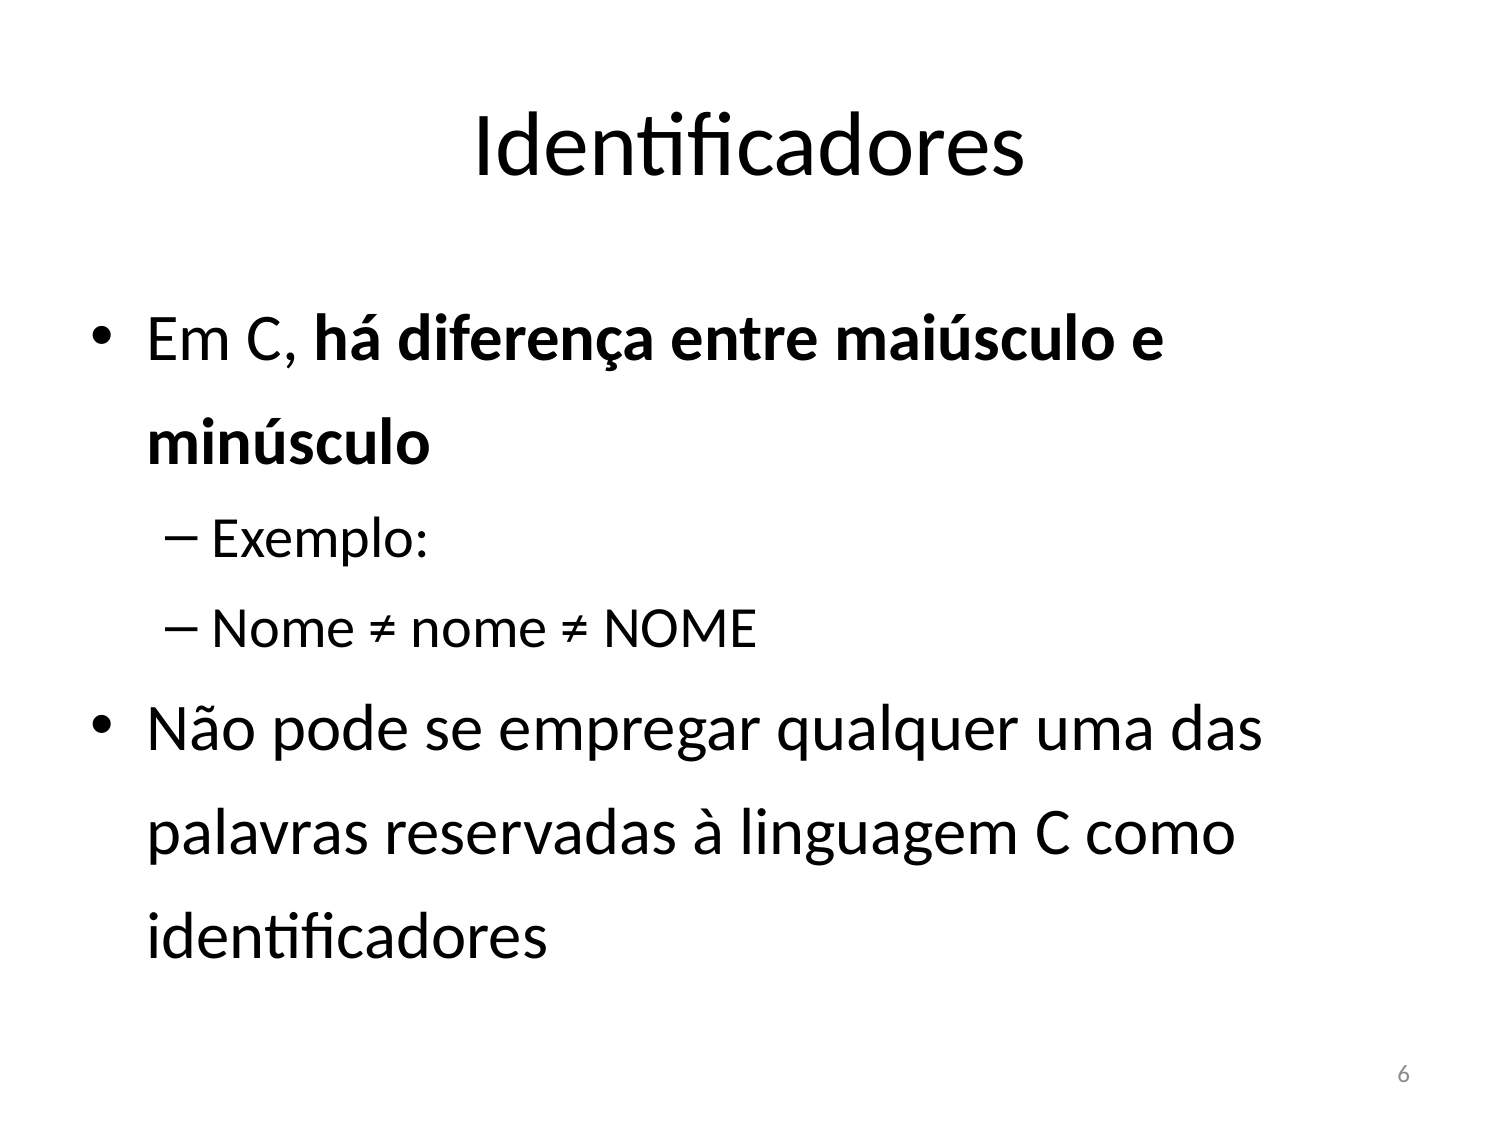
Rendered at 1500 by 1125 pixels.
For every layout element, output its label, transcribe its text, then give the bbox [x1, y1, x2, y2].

slide_number 6 [1074, 1042, 1425, 1103]
title Identificadores [75, 45, 1425, 233]
list Em C, há diferença entre maiúsculo e minúsculo Exemplo: Nome ≠ nome ≠ NOME Não pode se empregar qualquer uma das palavras reservadas à linguagem C como identificadores [75, 262, 1425, 1005]
